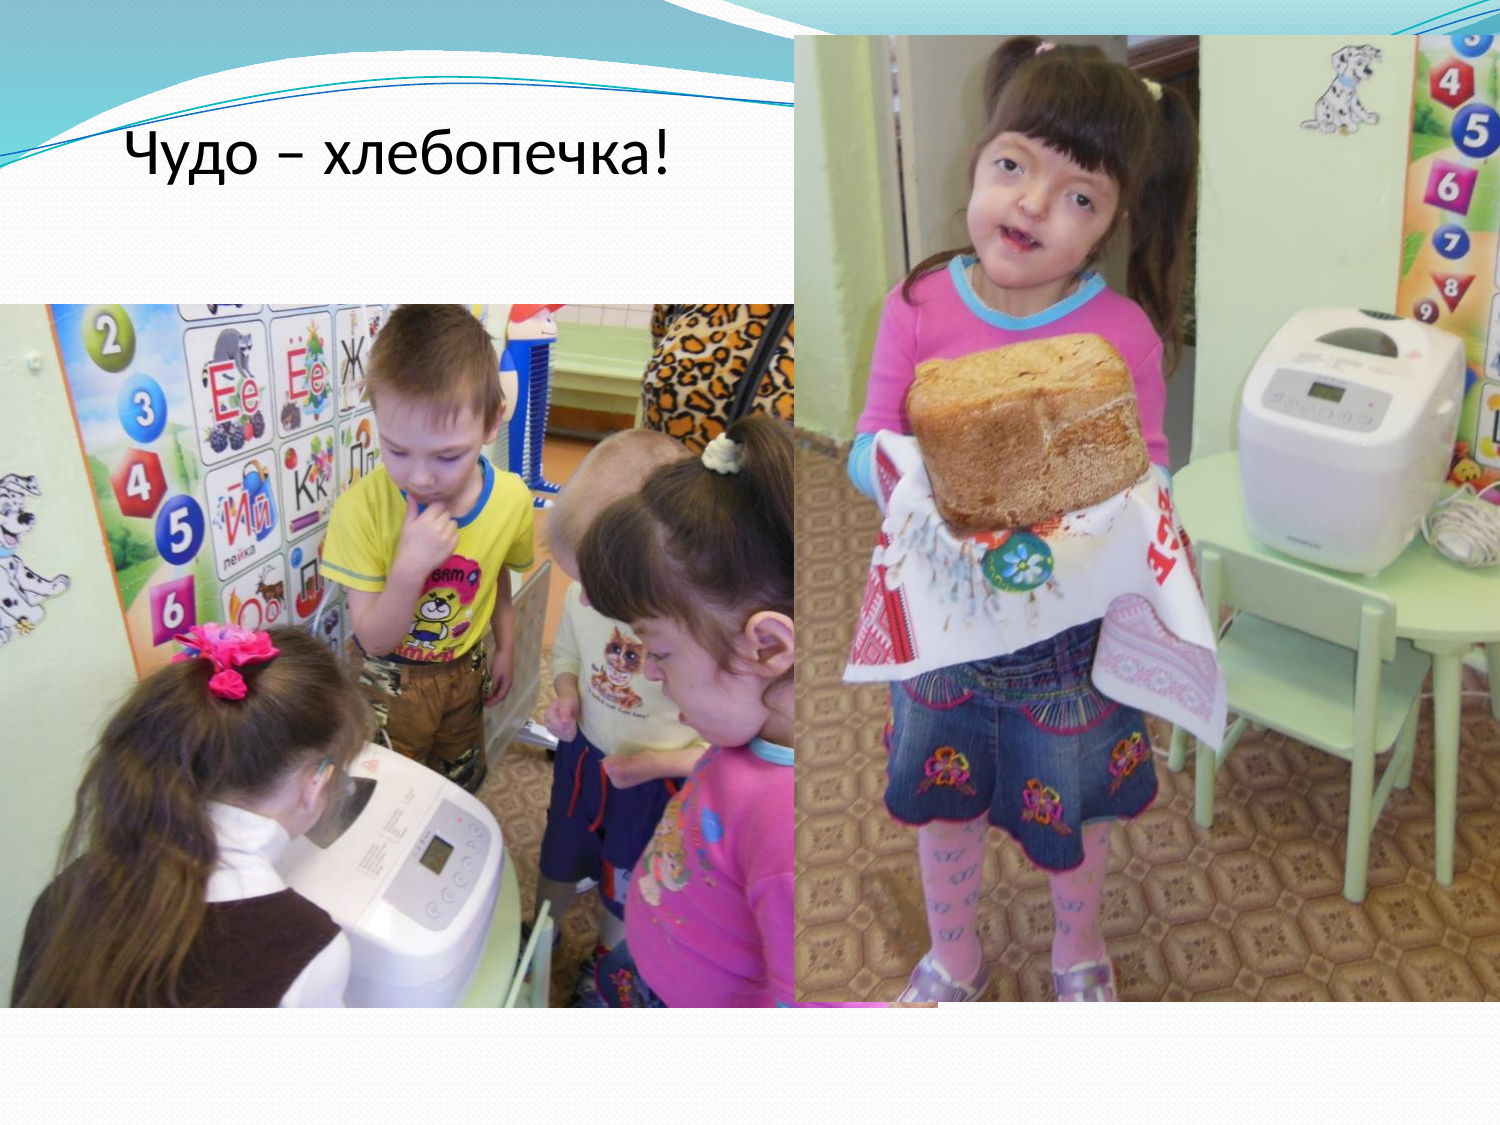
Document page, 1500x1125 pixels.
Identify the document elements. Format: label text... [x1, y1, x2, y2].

title Чудо – хлебопечка! [23, 46, 774, 188]
picture [0, 304, 792, 1008]
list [794, 34, 1500, 1002]
